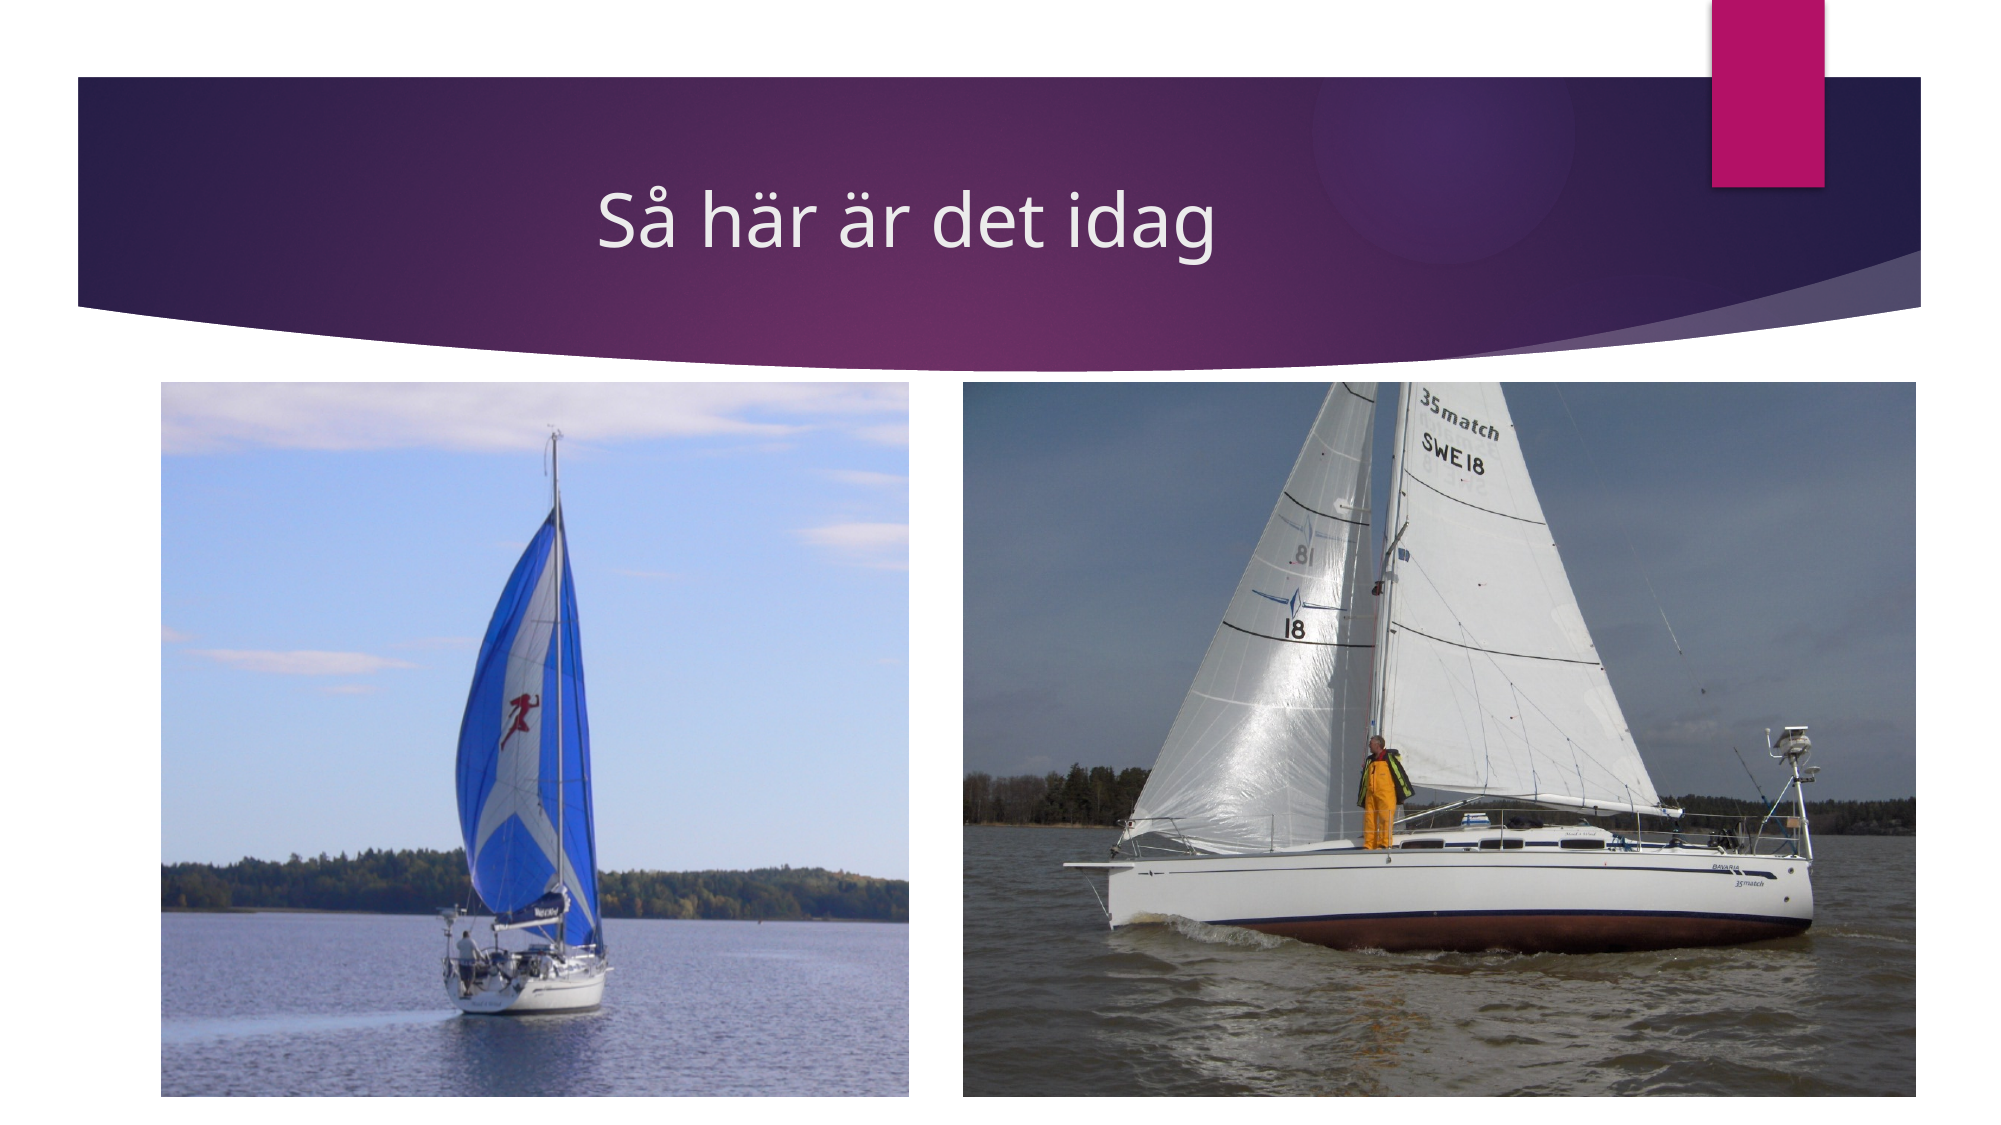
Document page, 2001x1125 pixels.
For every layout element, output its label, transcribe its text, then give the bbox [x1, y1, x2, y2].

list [160, 382, 909, 1097]
picture [963, 382, 1916, 1097]
title Så här är det idag [189, 159, 1627, 276]
